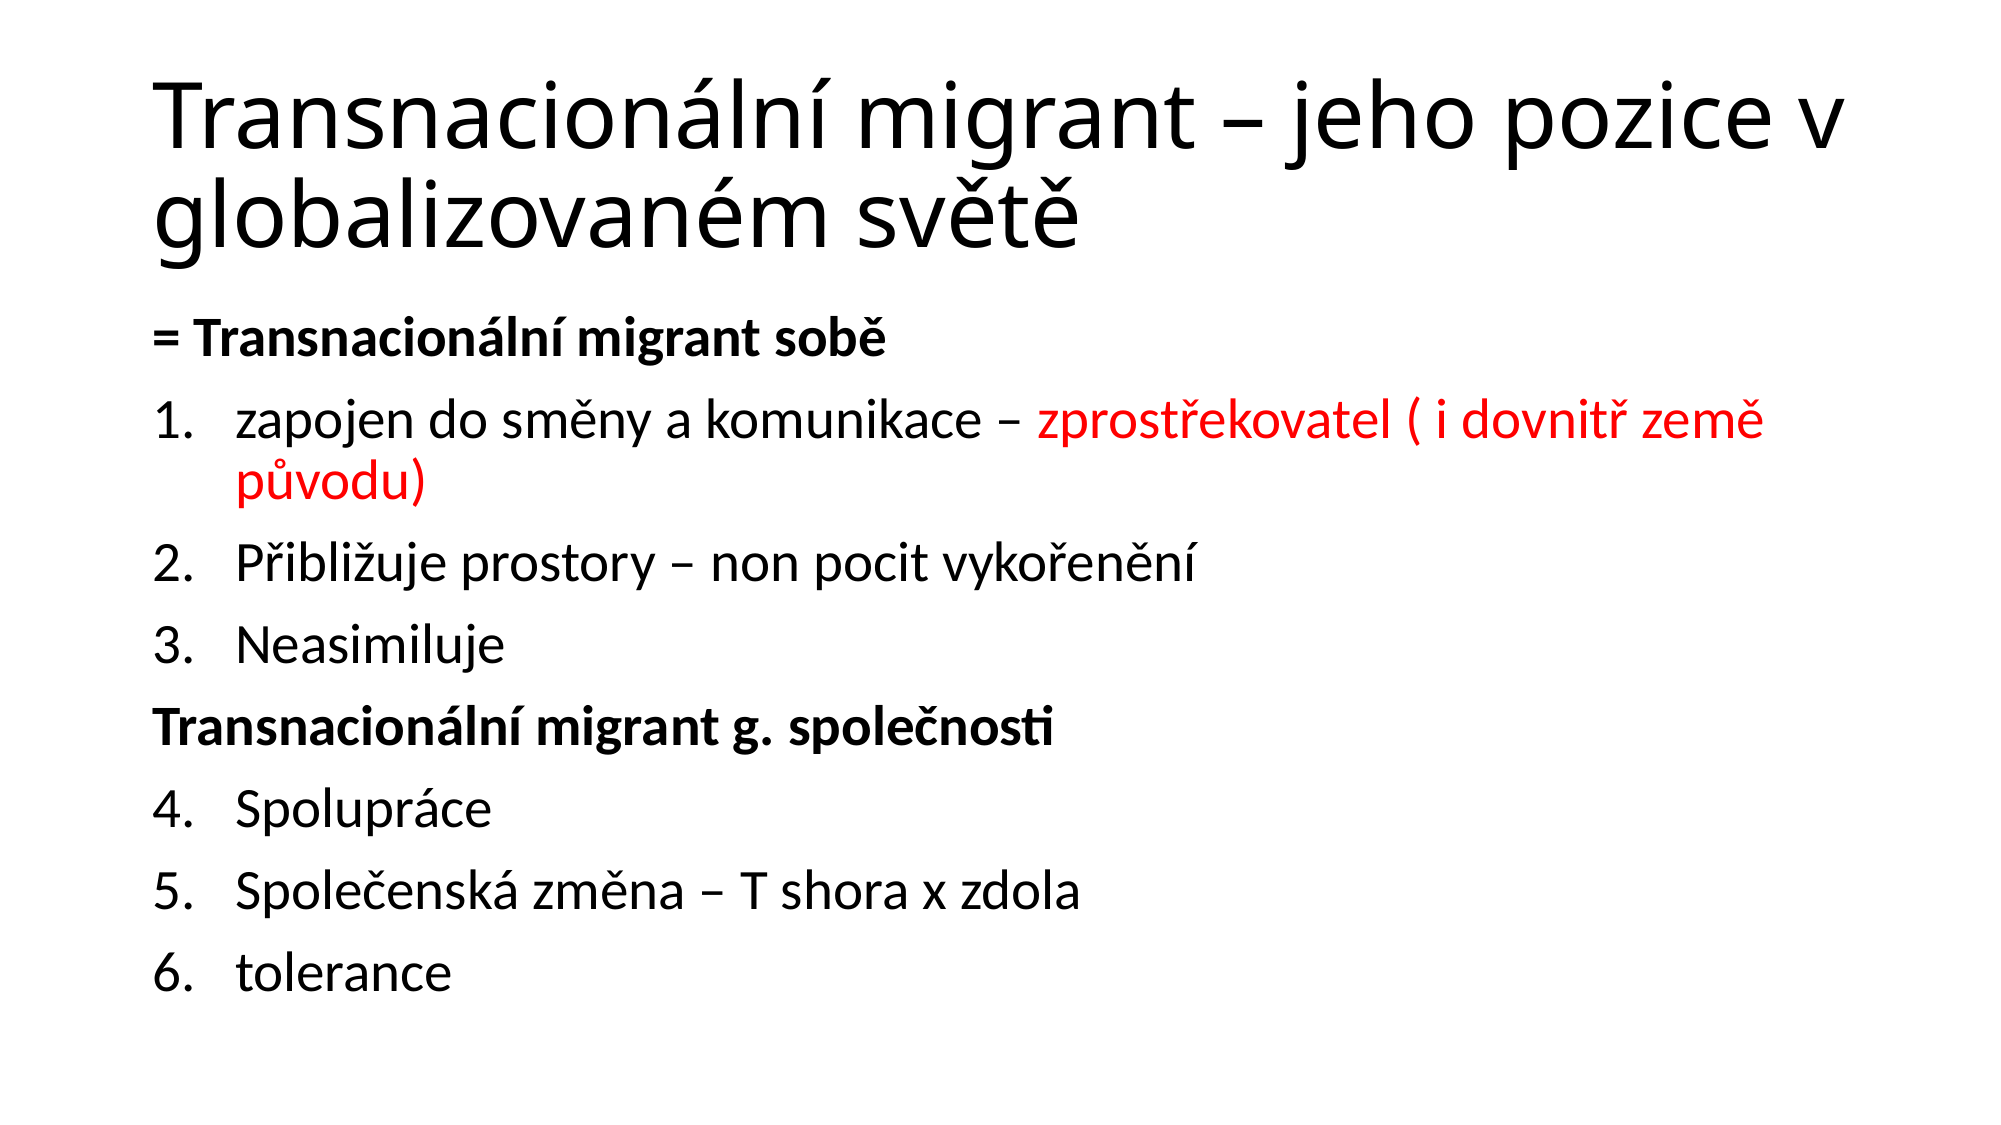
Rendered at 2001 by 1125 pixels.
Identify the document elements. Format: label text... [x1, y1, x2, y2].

title Transnacionální migrant – jeho pozice v globalizovaném světě [137, 59, 1863, 278]
list = Transnacionální migrant sobě zapojen do směny a komunikace – zprostřekovatel ( i dovnitř země původu) Přibližuje prostory – non pocit vykořenění Neasimiluje Transnacionální migrant g. společnosti Spolupráce Společenská změna – T shora x zdola tolerance [137, 299, 1863, 1014]
